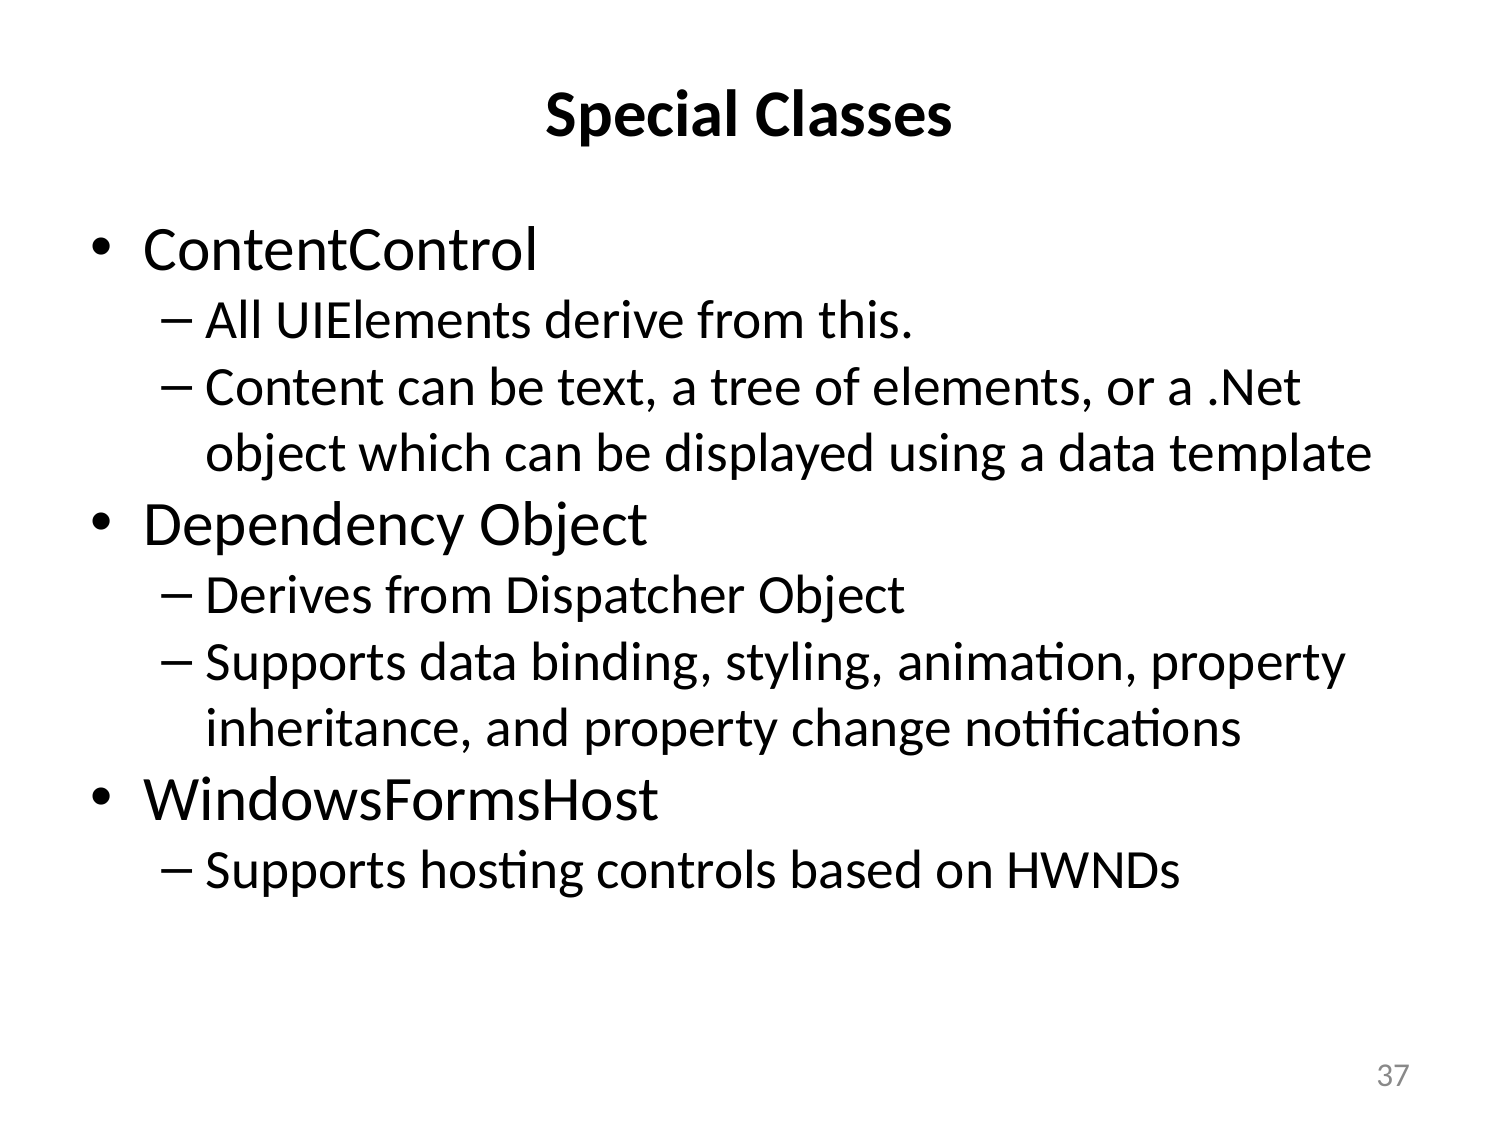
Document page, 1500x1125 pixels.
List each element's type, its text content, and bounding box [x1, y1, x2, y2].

title Special Classes [75, 45, 1425, 175]
list ContentControl All UIElements derive from this. Content can be text, a tree of elements, or a .Net object which can be displayed using a data template Dependency Object Derives from Dispatcher Object Supports data binding, styling, animation, property inheritance, and property change notifications WindowsFormsHost Supports hosting controls based on HWNDs [75, 200, 1425, 1005]
slide_number 37 [1074, 1042, 1425, 1103]
